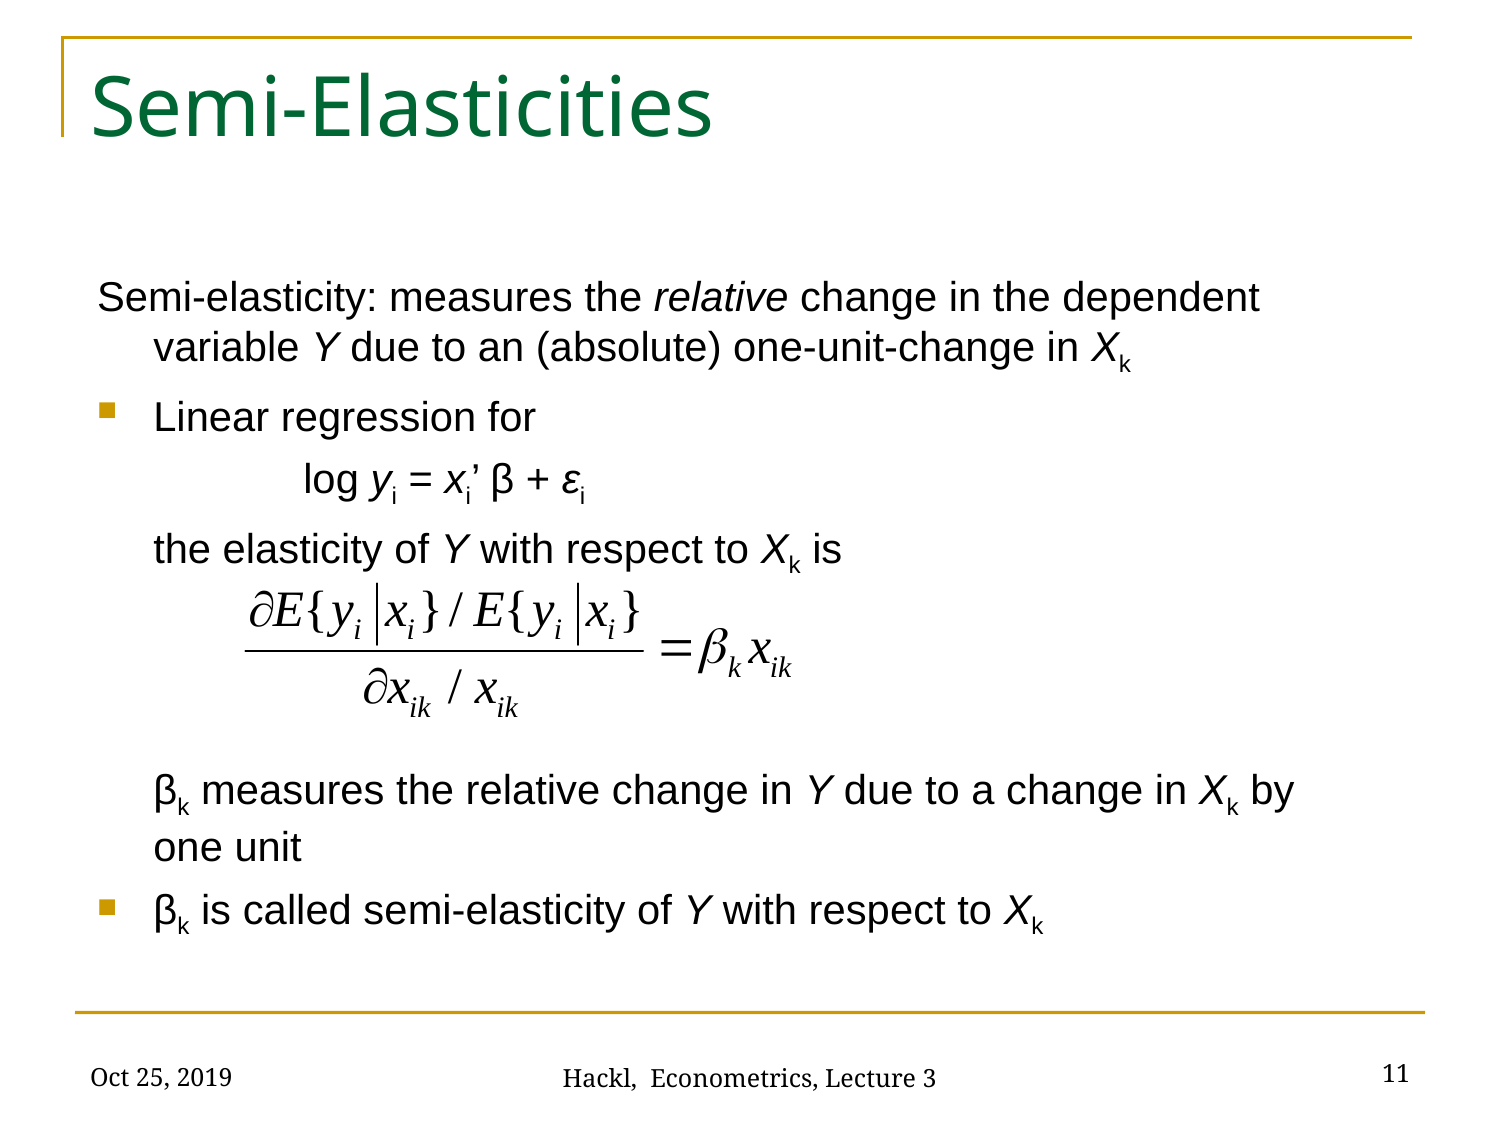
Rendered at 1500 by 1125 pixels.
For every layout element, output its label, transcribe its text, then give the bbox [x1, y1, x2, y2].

slide_number 11 [1074, 1023, 1426, 1100]
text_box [236, 574, 805, 729]
list Semi-elasticity: measures the relative change in the dependent variable Y due to an (absolute) one-unit-change in Xk Linear regression for log yi = xi’ β + εi the elasticity of Y with respect to Xk is βk measures the relative change in Y due to a change in Xk by one unit βk is called semi-elasticity of Y with respect to Xk [81, 262, 1372, 985]
footer Hackl, Econometrics, Lecture 3 [512, 1024, 988, 1101]
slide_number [74, 1023, 426, 1100]
title Semi-Elasticities [74, 45, 1426, 233]
